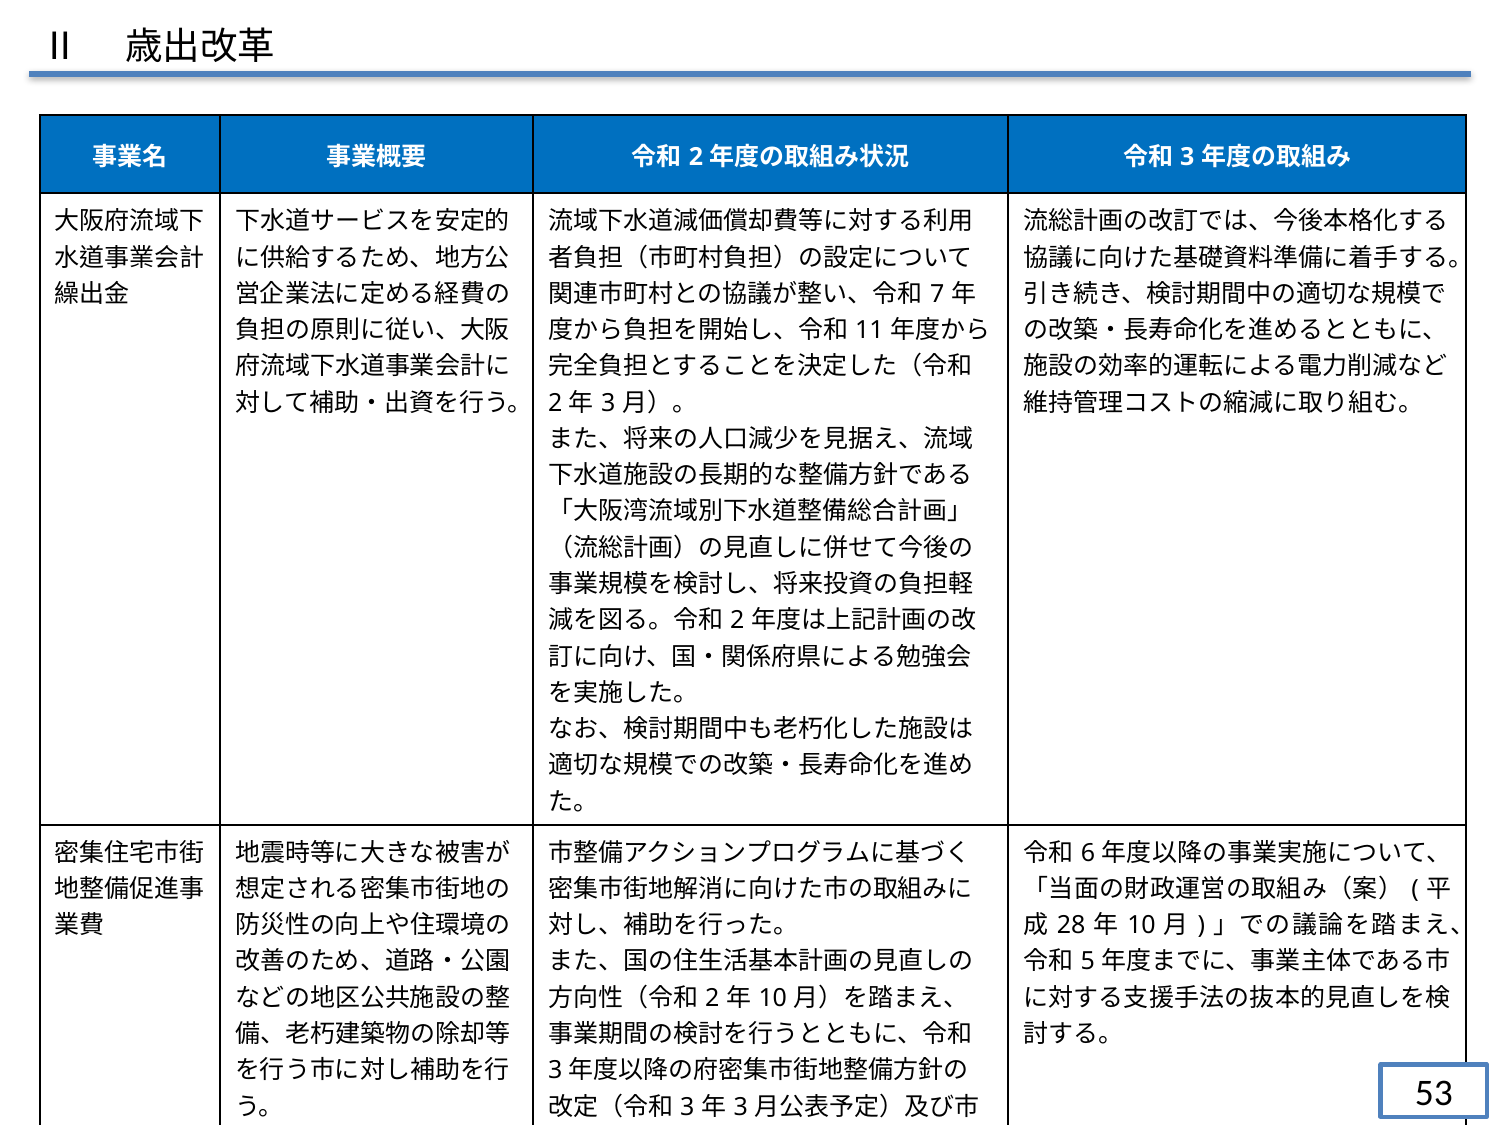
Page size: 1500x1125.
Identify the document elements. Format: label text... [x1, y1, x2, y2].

table_header 令和2年度の取組み状況 [534, 116, 1007, 192]
table_cell 流域下水道減価償却費等に対する利用者負担（市町村負担）の設定について関連市町村との協議が整い、令和7年度から負担を開始し、令和11年度から完全負担とすることを決定した（令和2年3月）。 また、将来の人口減少を見据え、流域下水道施設の長期的な整備方針である「大阪湾流域別下水道整備総合計画」（流総計画）の見直しに併せて今後の事業規模を検討し、将来投資の負担軽減を図る。令和2年度は上記計画の改訂に向け、国・関係府県による勉強会を実施した。 なお、検討期間中も老朽化した施設は適切な規模での改築・長寿命化を進めた。 [534, 194, 1007, 824]
table_header 事業概要 [221, 116, 532, 192]
table_cell 密集住宅市街地整備促進事業費 [41, 826, 219, 1125]
table_cell 市整備アクションプログラムに基づく密集市街地解消に向けた市の取組みに対し、補助を行った。 また、国の住生活基本計画の見直しの方向性（令和2年10月）を踏まえ、事業期間の検討を行うとともに、令和3年度以降の府密集市街地整備方針の改定（令和3年3月公表予定）及び市整備アクションプログラムの策定支援を行った。 [534, 826, 1007, 1125]
table_cell 流総計画の改訂では、今後本格化する協議に向けた基礎資料準備に着手する。 引き続き、検討期間中の適切な規模での改築・長寿命化を進めるとともに、施設の効率的運転による電力削減など維持管理コストの縮減に取り組む。 [1009, 194, 1465, 824]
table_cell 大阪府流域下水道事業会計繰出金 [41, 194, 219, 824]
table_cell 下水道サービスを安定的に供給するため、地方公営企業法に定める経費の負担の原則に従い、大阪府流域下水道事業会計に対して補助・出資を行う。 [221, 194, 532, 824]
text_box 53 [1378, 1062, 1489, 1119]
table_cell 地震時等に大きな被害が想定される密集市街地の防災性の向上や住環境の改善のため、道路・公園などの地区公共施設の整備、老朽建築物の除却等を行う市に対し補助を行う。 [221, 826, 532, 1125]
table_header 事業名 [41, 116, 219, 192]
text_box Ⅱ 歳出改革 [26, 14, 1362, 72]
table_header 令和3年度の取組み [1009, 116, 1465, 192]
table_cell 令和6年度以降の事業実施について、「当面の財政運営の取組み（案）(平成28年10月)」での議論を踏まえ、令和5年度までに、事業主体である市に対する支援手法の抜本的見直しを検討する。 [1009, 826, 1465, 1125]
